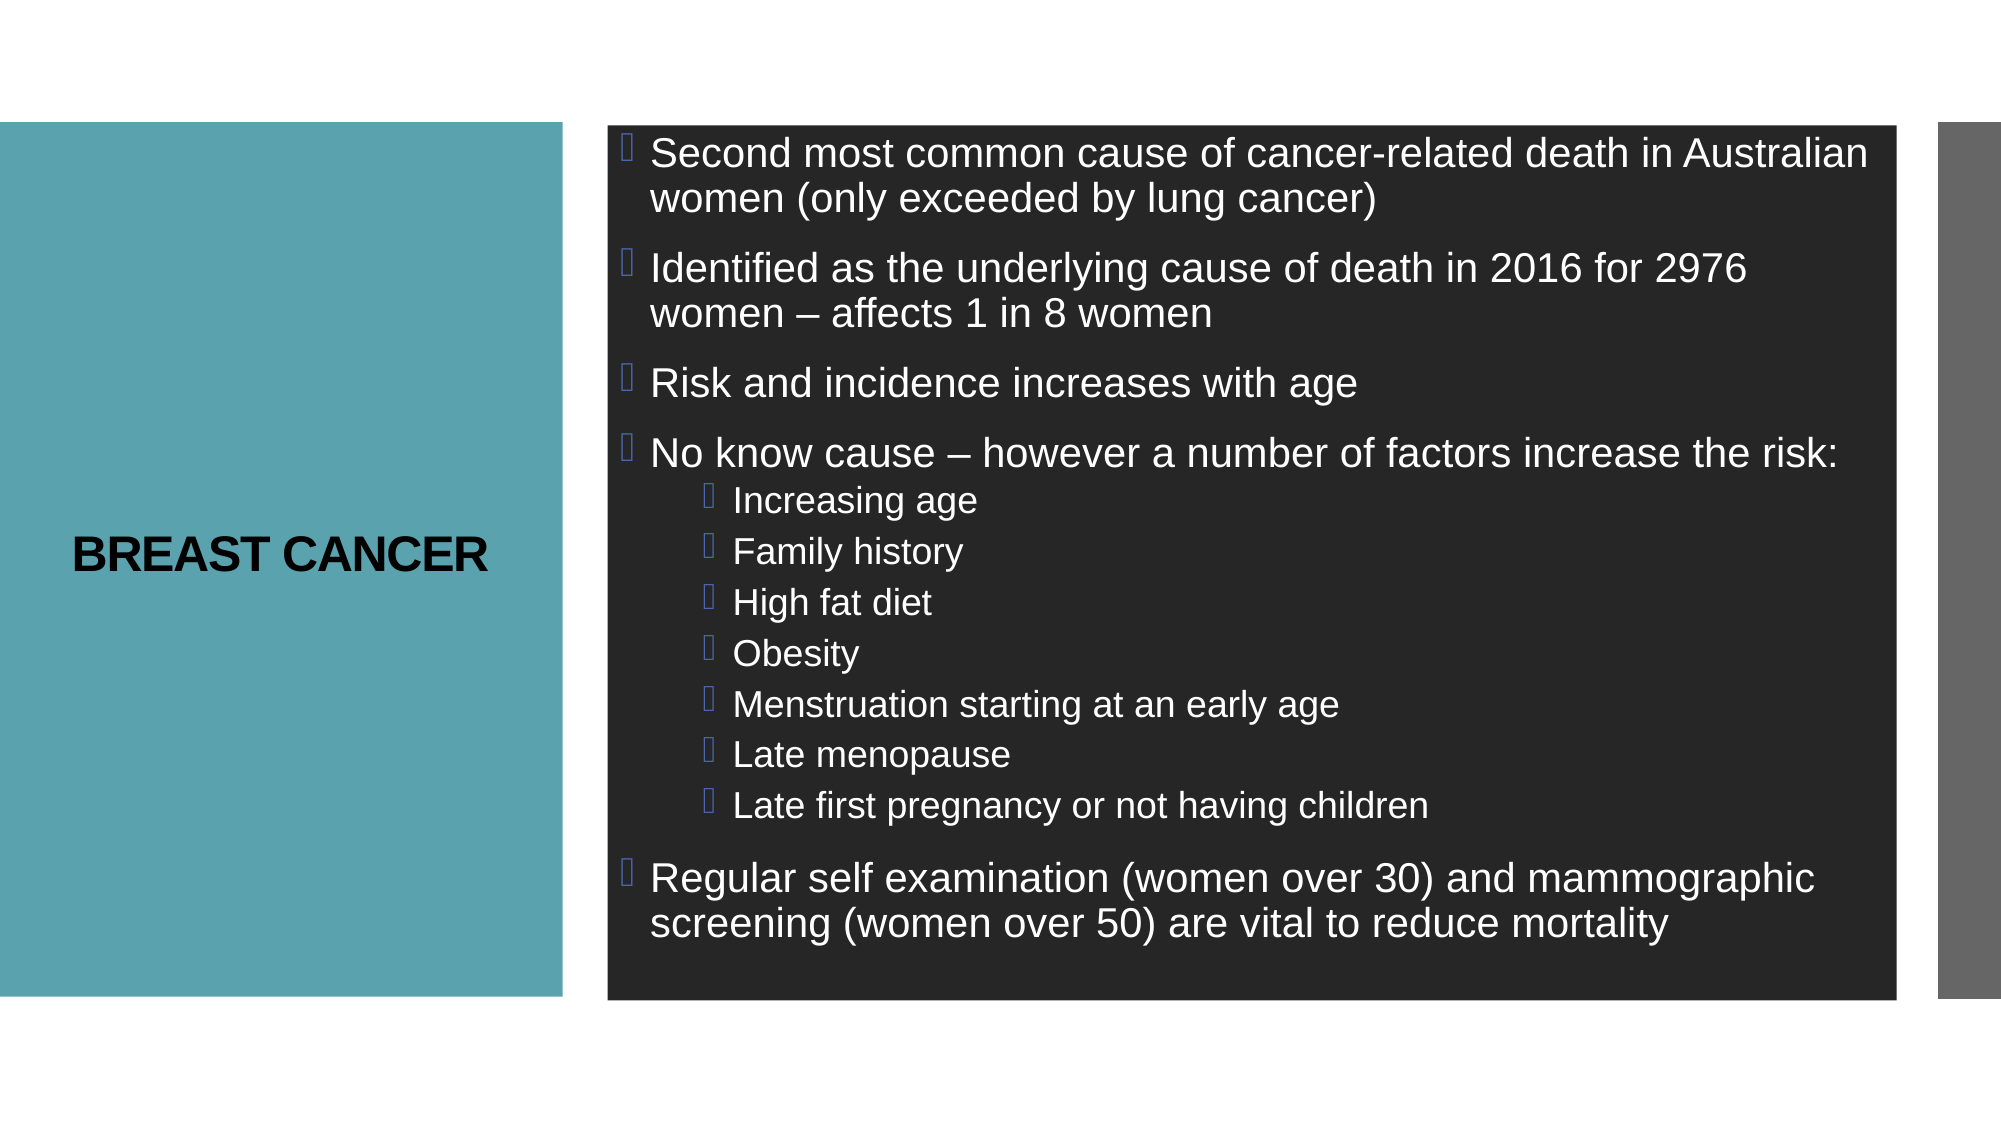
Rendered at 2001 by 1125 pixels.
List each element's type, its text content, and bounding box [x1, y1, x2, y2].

title BREAST CANCER [0, 253, 561, 858]
list Second most common cause of cancer-related death in Australian women (only exceeded by lung cancer) Identified as the underlying cause of death in 2016 for 2976 women – affects 1 in 8 women Risk and incidence increases with age No know cause – however a number of factors increase the risk: Increasing age Family history High fat diet Obesity Menstruation starting at an early age Late menopause Late first pregnancy or not having children Regular self examination (women over 30) and mammographic screening (women over 50) are vital to reduce mortality [605, 123, 1898, 995]
